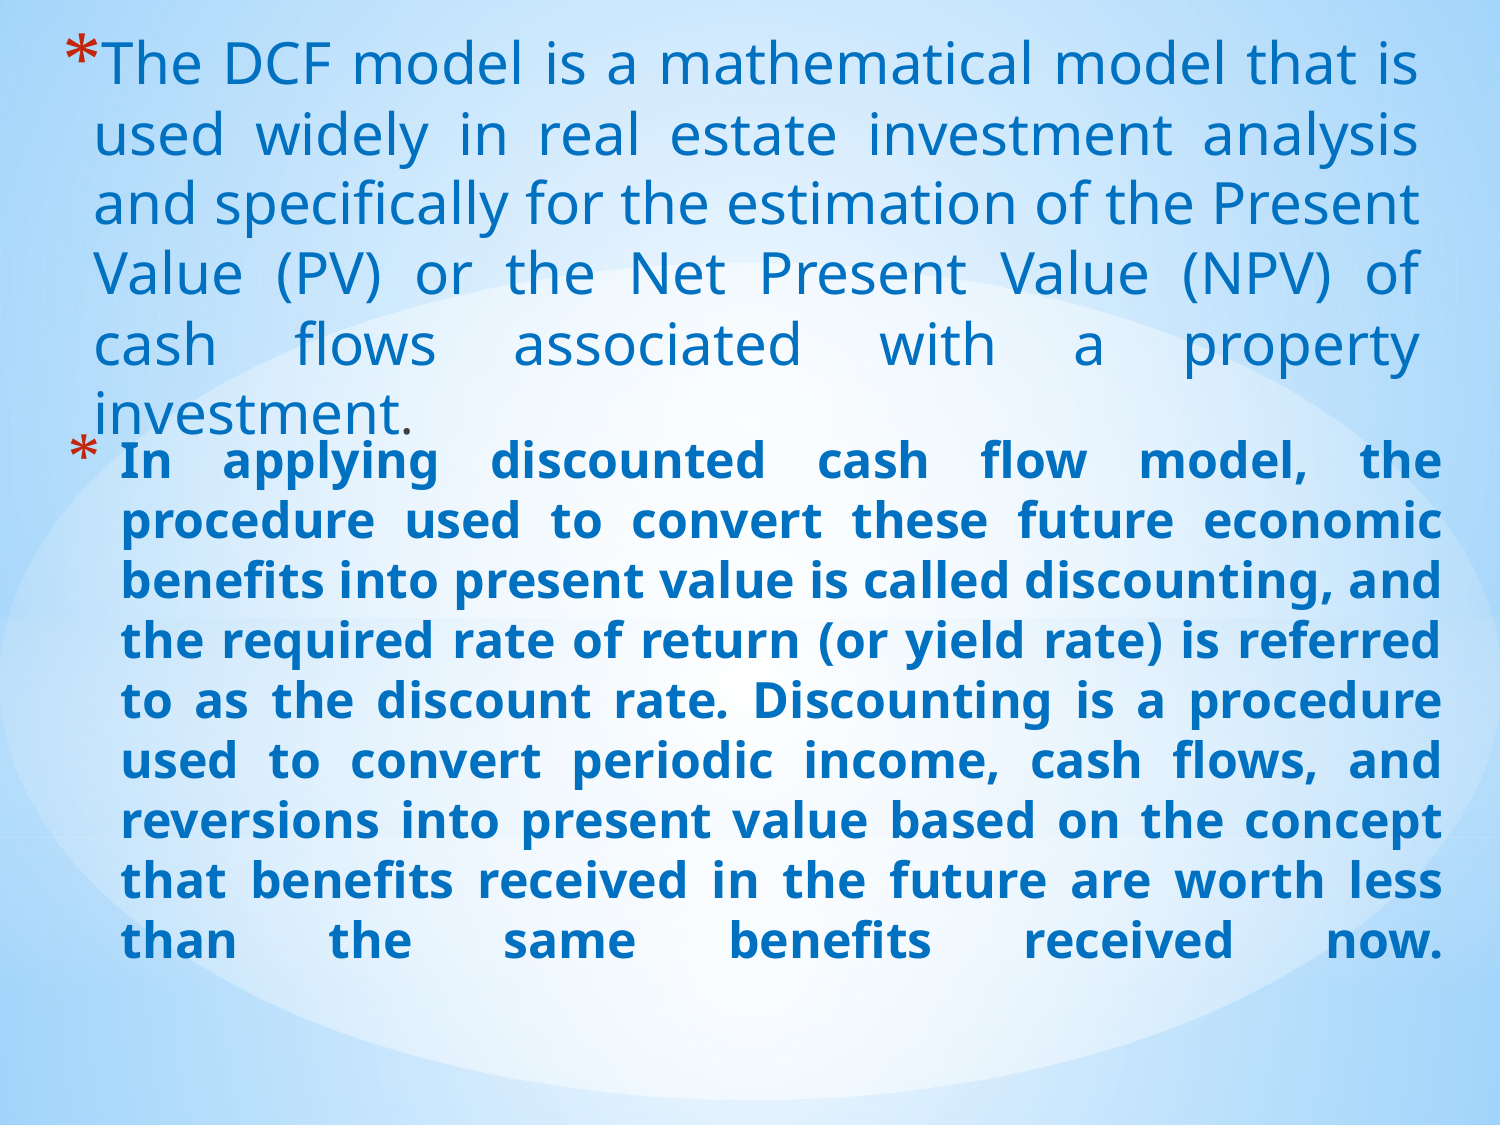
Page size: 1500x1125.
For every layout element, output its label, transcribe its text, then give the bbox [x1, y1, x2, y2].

title In applying discounted cash flow model, the procedure used to convert these future economic benefits into present value is called discounting, and the required rate of return (or yield rate) is referred to as the discount rate. Discounting is a procedure used to convert periodic income, cash flows, and reversions into present value based on the concept that benefits received in the future are worth less than the same benefits received now. [53, 420, 1459, 1059]
list The DCF model is a mathematical model that is used widely in real estate investment analysis and specifically for the estimation of the Present Value (PV) or the Net Present Value (NPV) of cash flows associated with a property investment. [41, 19, 1436, 339]
